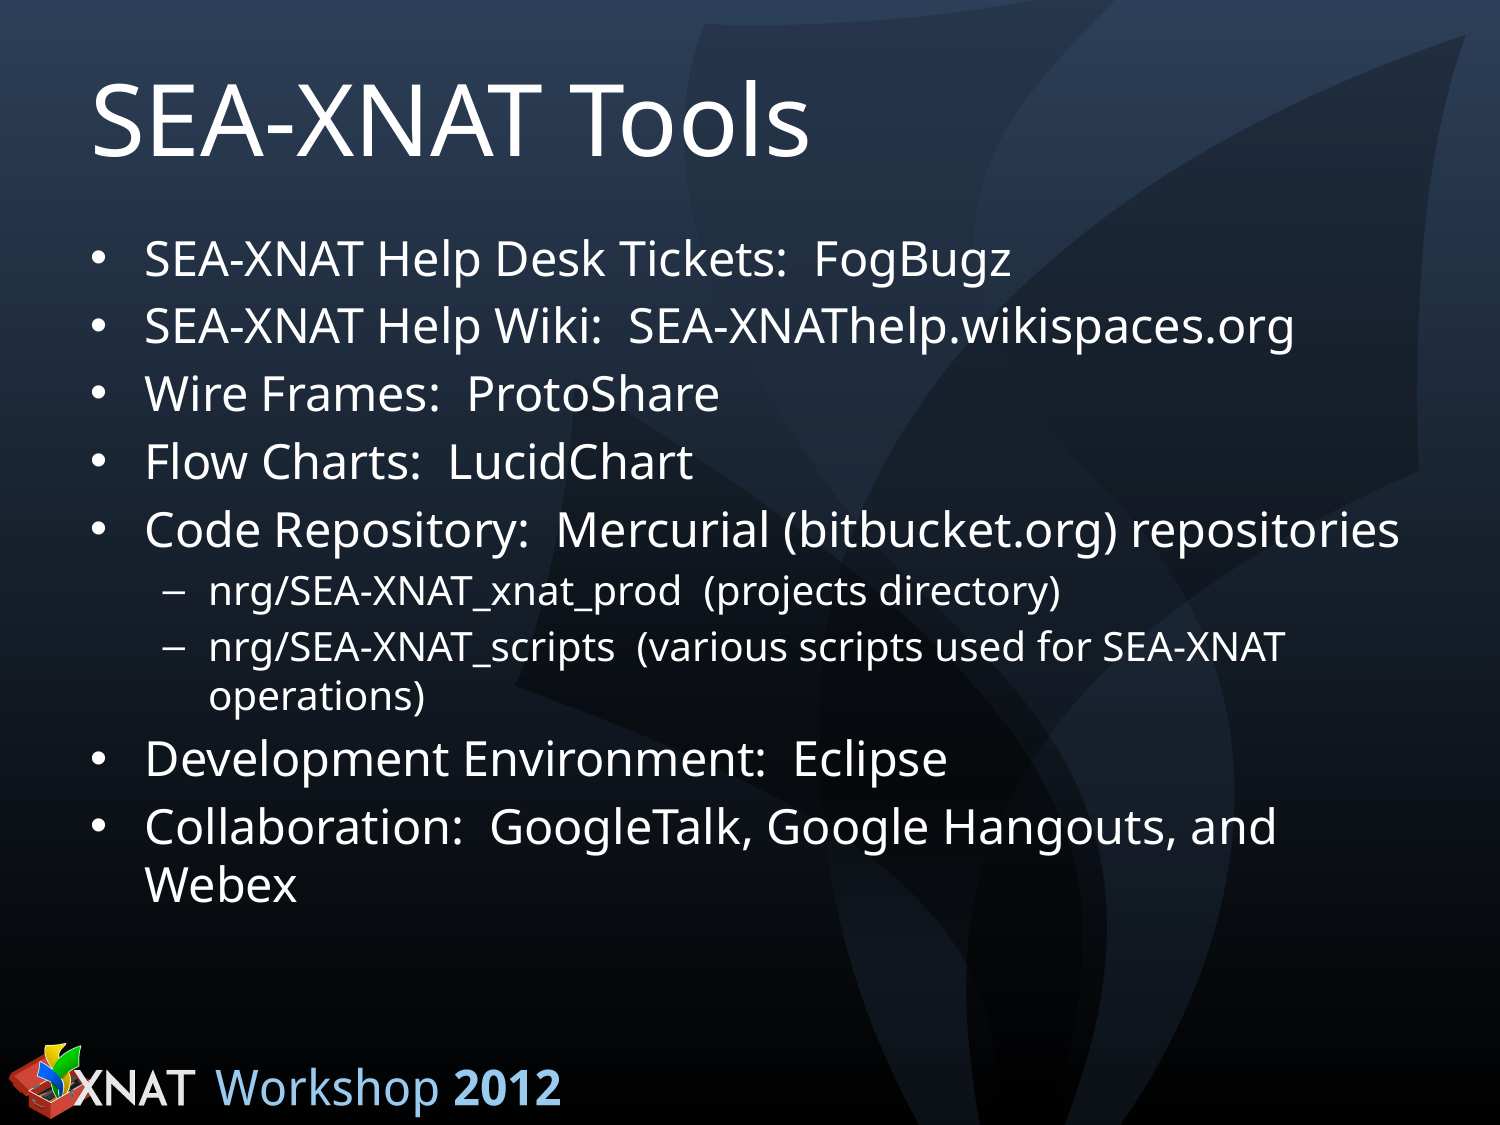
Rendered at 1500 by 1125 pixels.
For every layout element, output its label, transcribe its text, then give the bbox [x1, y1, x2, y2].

title SEA-XNAT Tools [75, 45, 1425, 188]
list SEA-XNAT Help Desk Tickets: FogBugz SEA-XNAT Help Wiki: SEA-XNAThelp.wikispaces.org Wire Frames: ProtoShare Flow Charts: LucidChart Code Repository: Mercurial (bitbucket.org) repositories nrg/SEA-XNAT_xnat_prod (projects directory) nrg/SEA-XNAT_scripts (various scripts used for SEA-XNAT operations) Development Environment: Eclipse Collaboration: GoogleTalk, Google Hangouts, and Webex [75, 220, 1425, 963]
picture [0, 0, 1500, 1125]
